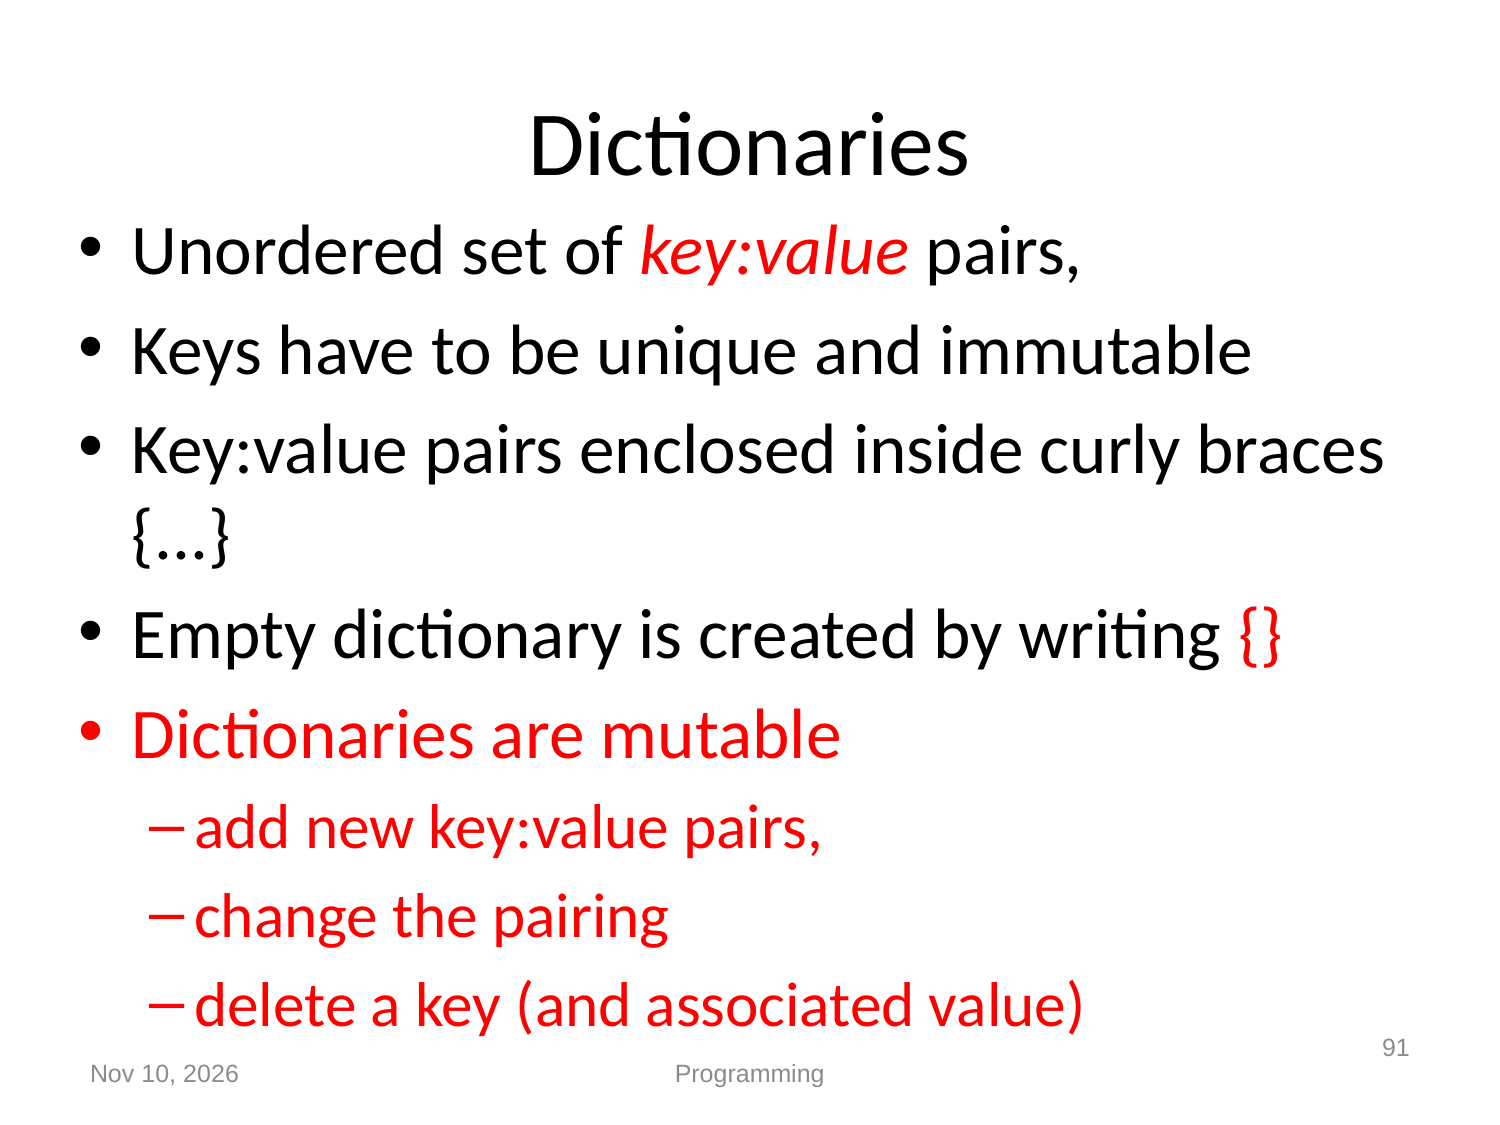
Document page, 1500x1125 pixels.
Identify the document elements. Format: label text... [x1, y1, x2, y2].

list Unordered set of key:value pairs, Keys have to be unique and immutable Key:value pairs enclosed inside curly braces {...} Empty dictionary is created by writing {} Dictionaries are mutable add new key:value pairs, change the pairing delete a key (and associated value) [63, 195, 1483, 1053]
slide_number Sep-19 [75, 1042, 425, 1103]
title Dictionaries [75, 45, 1425, 195]
footer Programming [512, 1042, 988, 1103]
slide_number 91 [1074, 1016, 1425, 1077]
